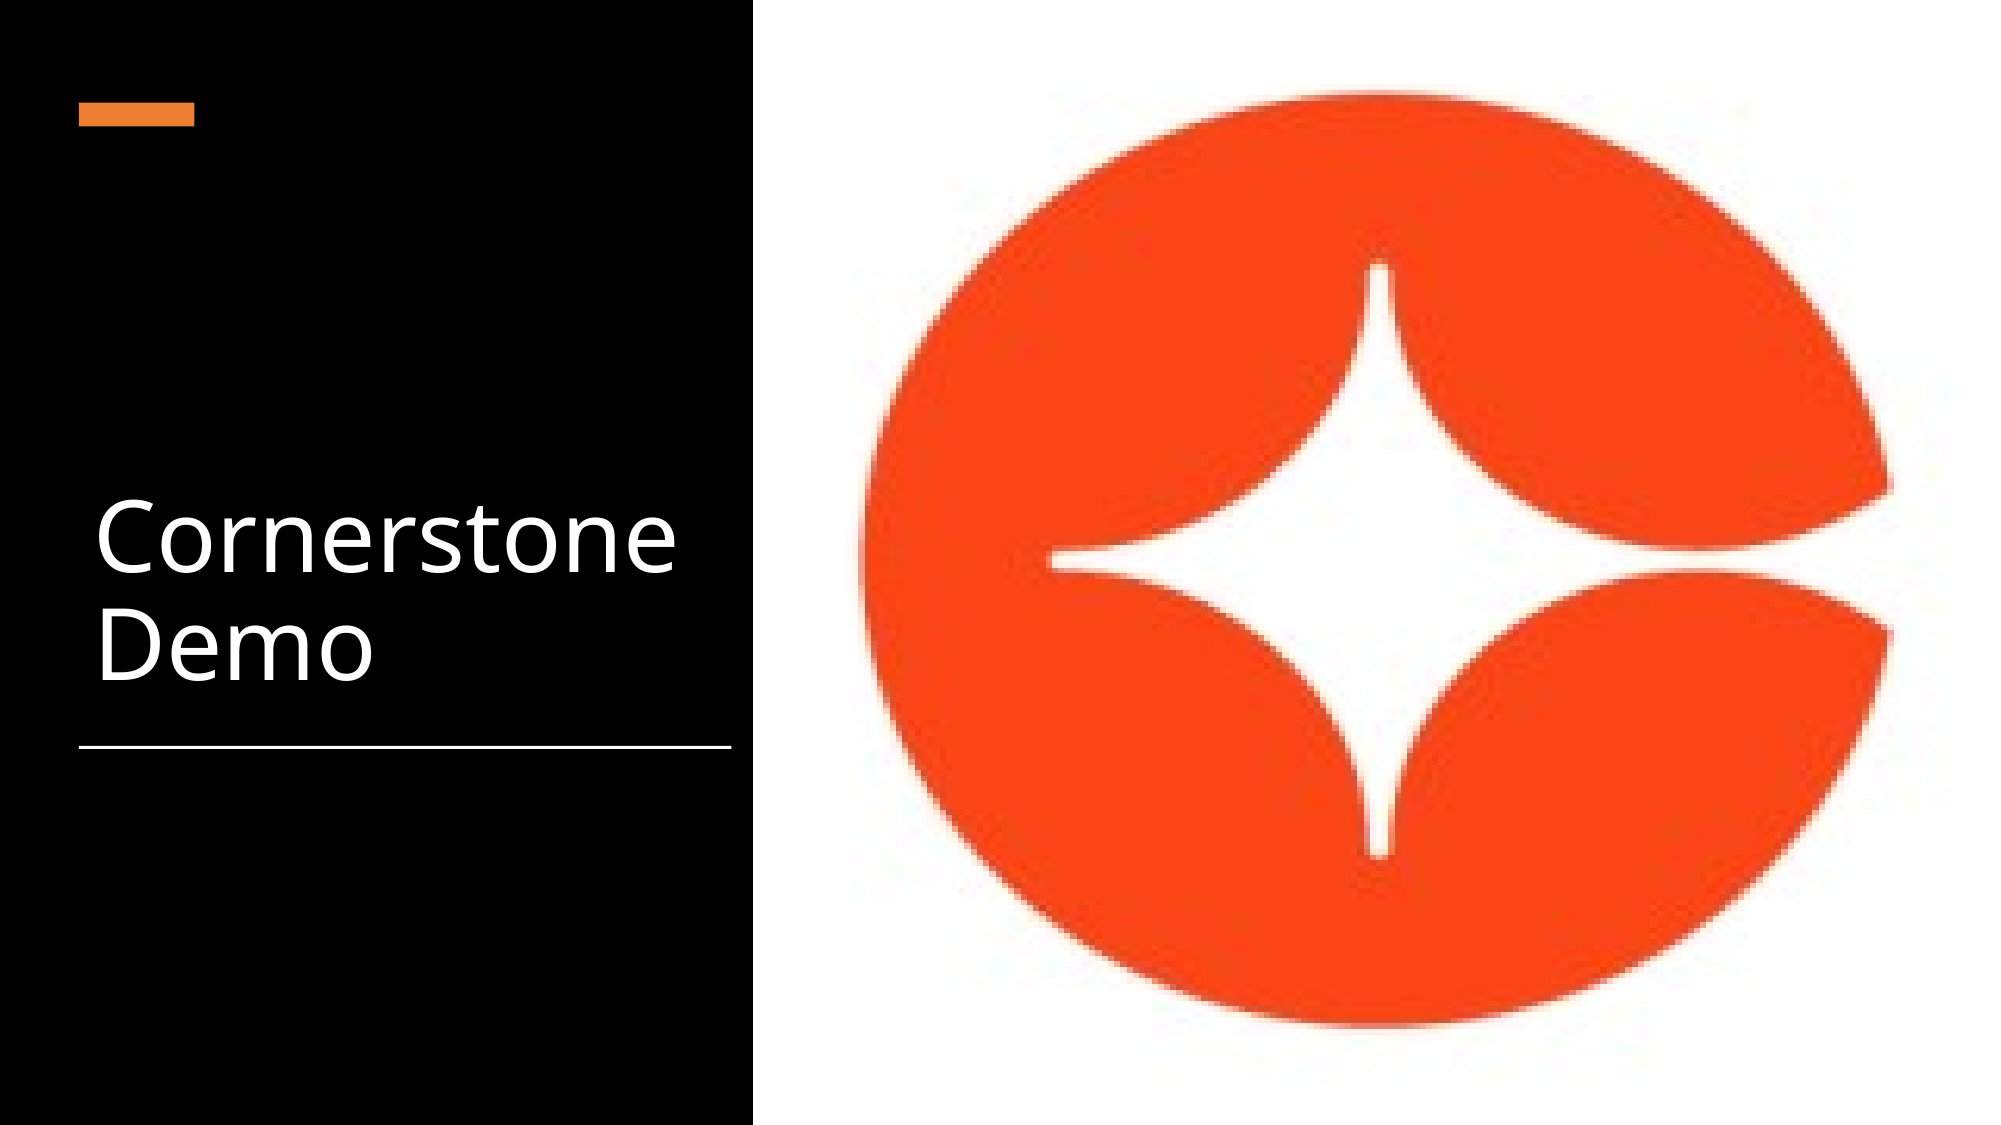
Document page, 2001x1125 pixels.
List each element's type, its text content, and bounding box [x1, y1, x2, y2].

text_box [78, 102, 195, 128]
text_box [78, 745, 732, 750]
text_box [0, 0, 753, 1125]
picture [753, 0, 2000, 1125]
title Cornerstone Demo [78, 184, 739, 710]
